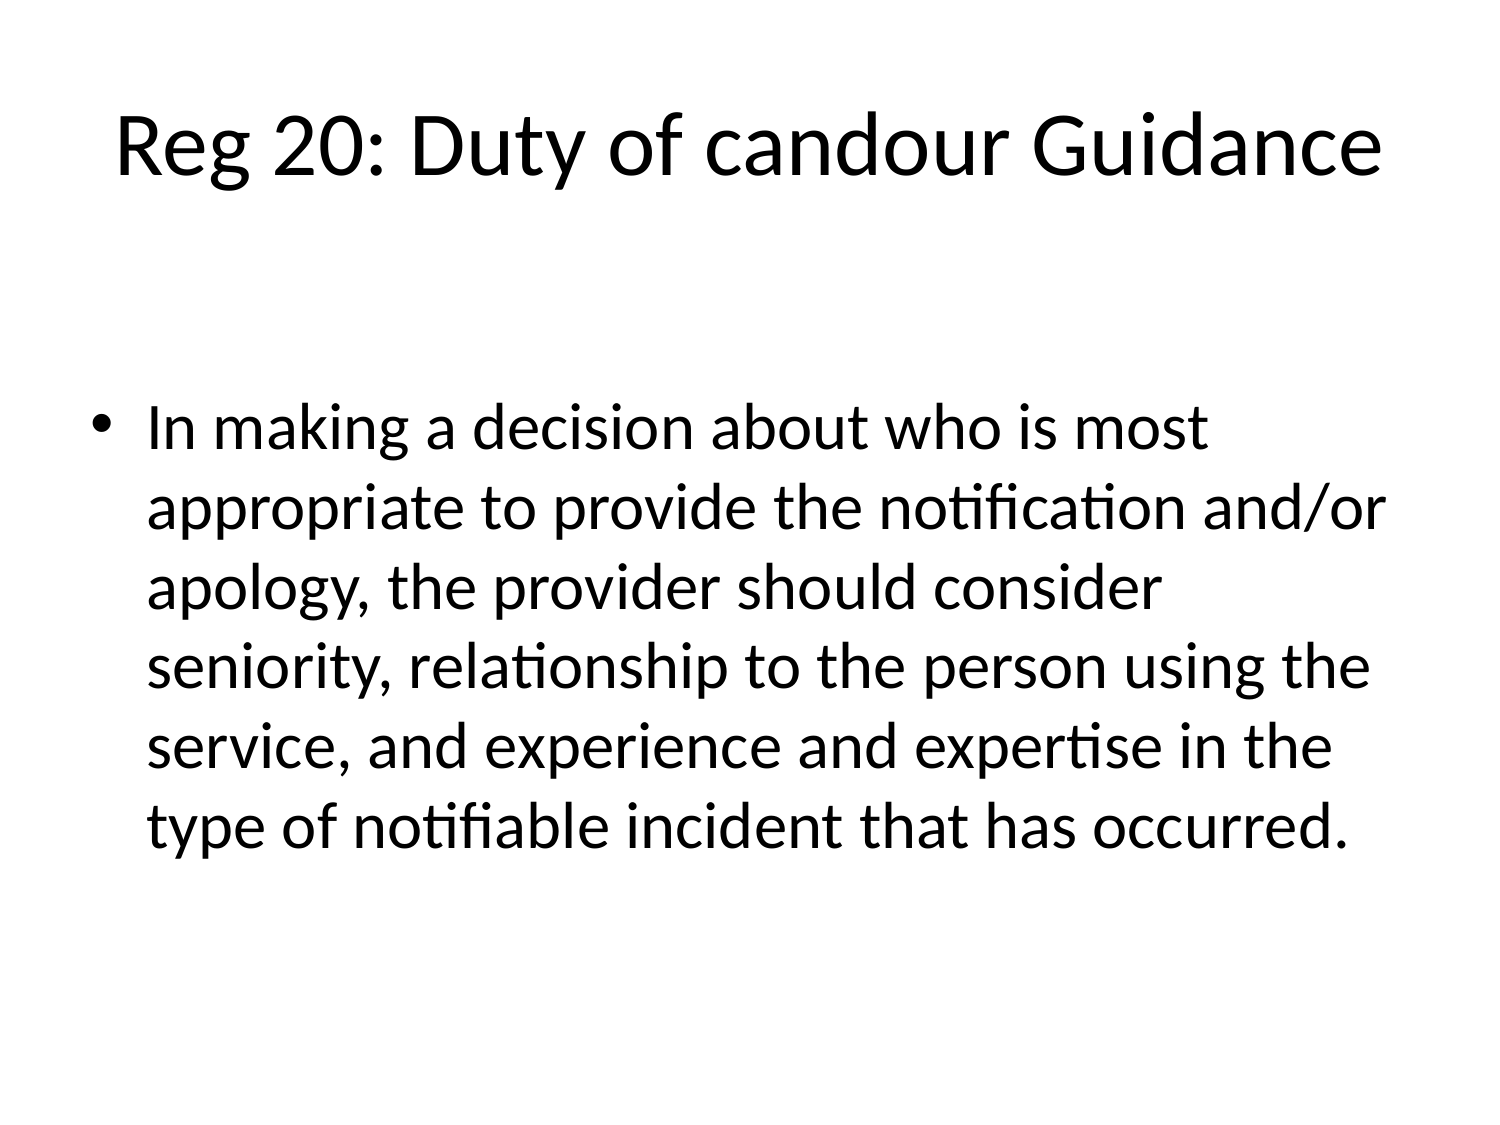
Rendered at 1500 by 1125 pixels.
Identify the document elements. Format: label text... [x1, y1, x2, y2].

list In making a decision about who is most appropriate to provide the notification and/or apology, the provider should consider seniority, relationship to the person using the service, and experience and expertise in the type of notifiable incident that has occurred. [75, 375, 1425, 1005]
title Reg 20: Duty of candour Guidance [75, 45, 1425, 233]
